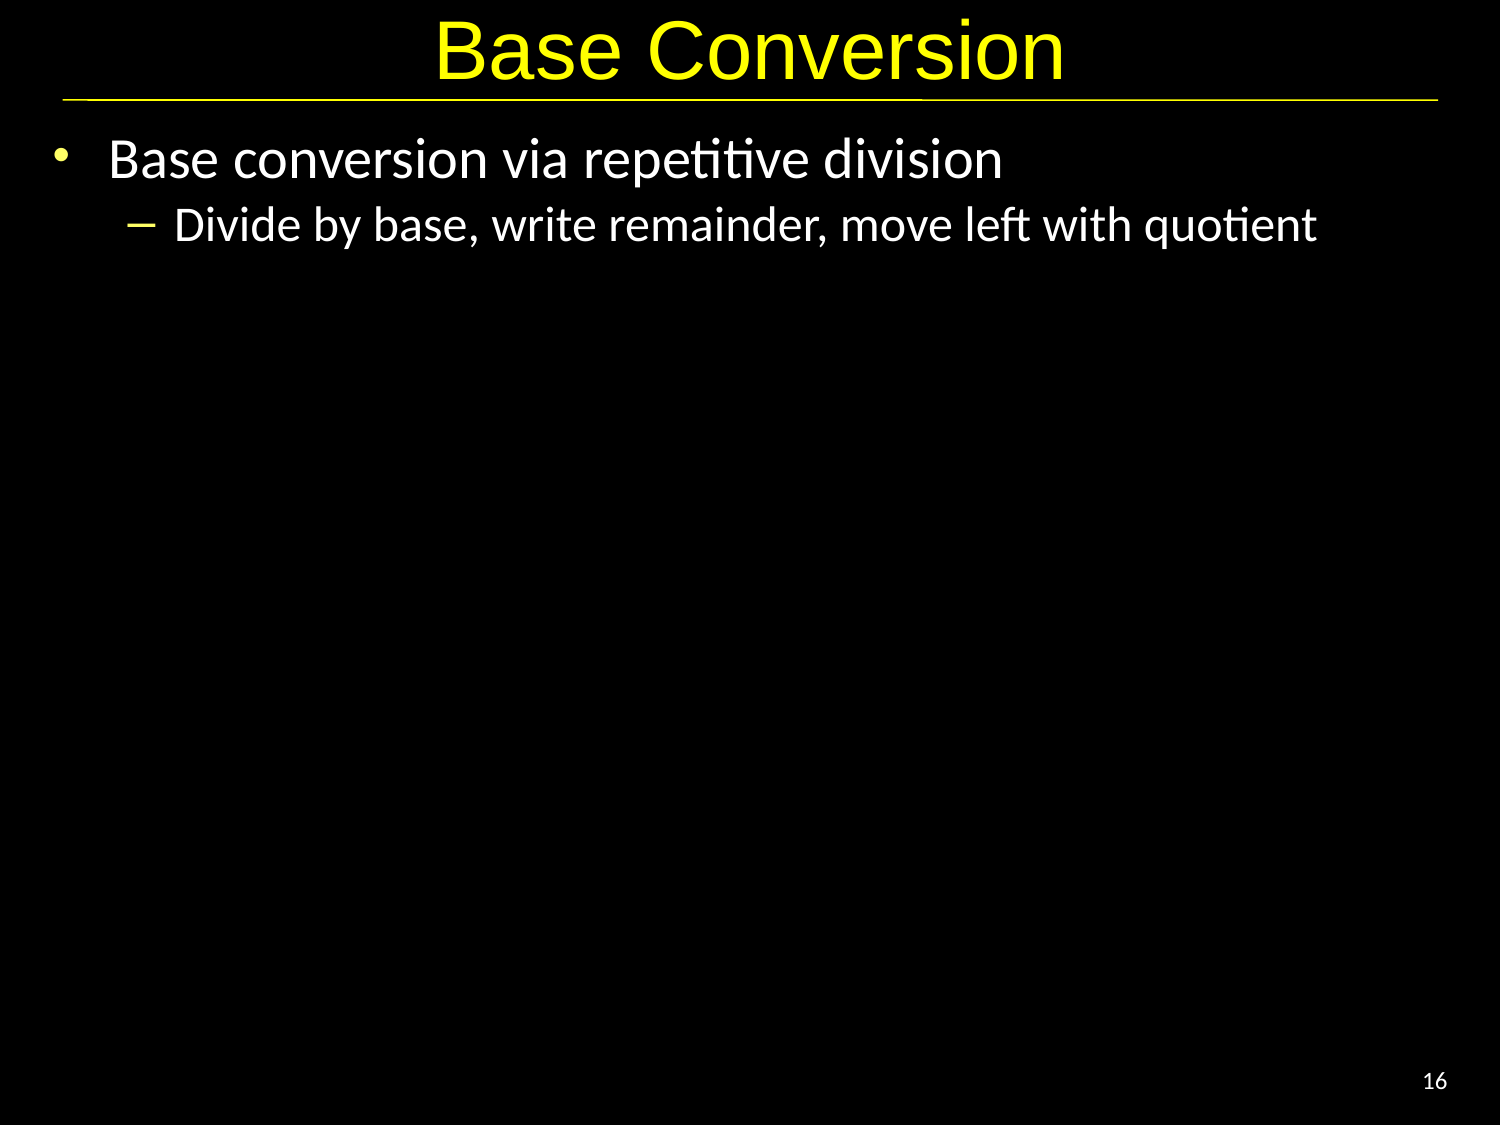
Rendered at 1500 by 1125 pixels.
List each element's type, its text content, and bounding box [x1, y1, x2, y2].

list Base conversion via repetitive division Divide by base, write remainder, move left with quotient [37, 125, 1463, 1063]
title Base Conversion [62, 4, 1439, 88]
